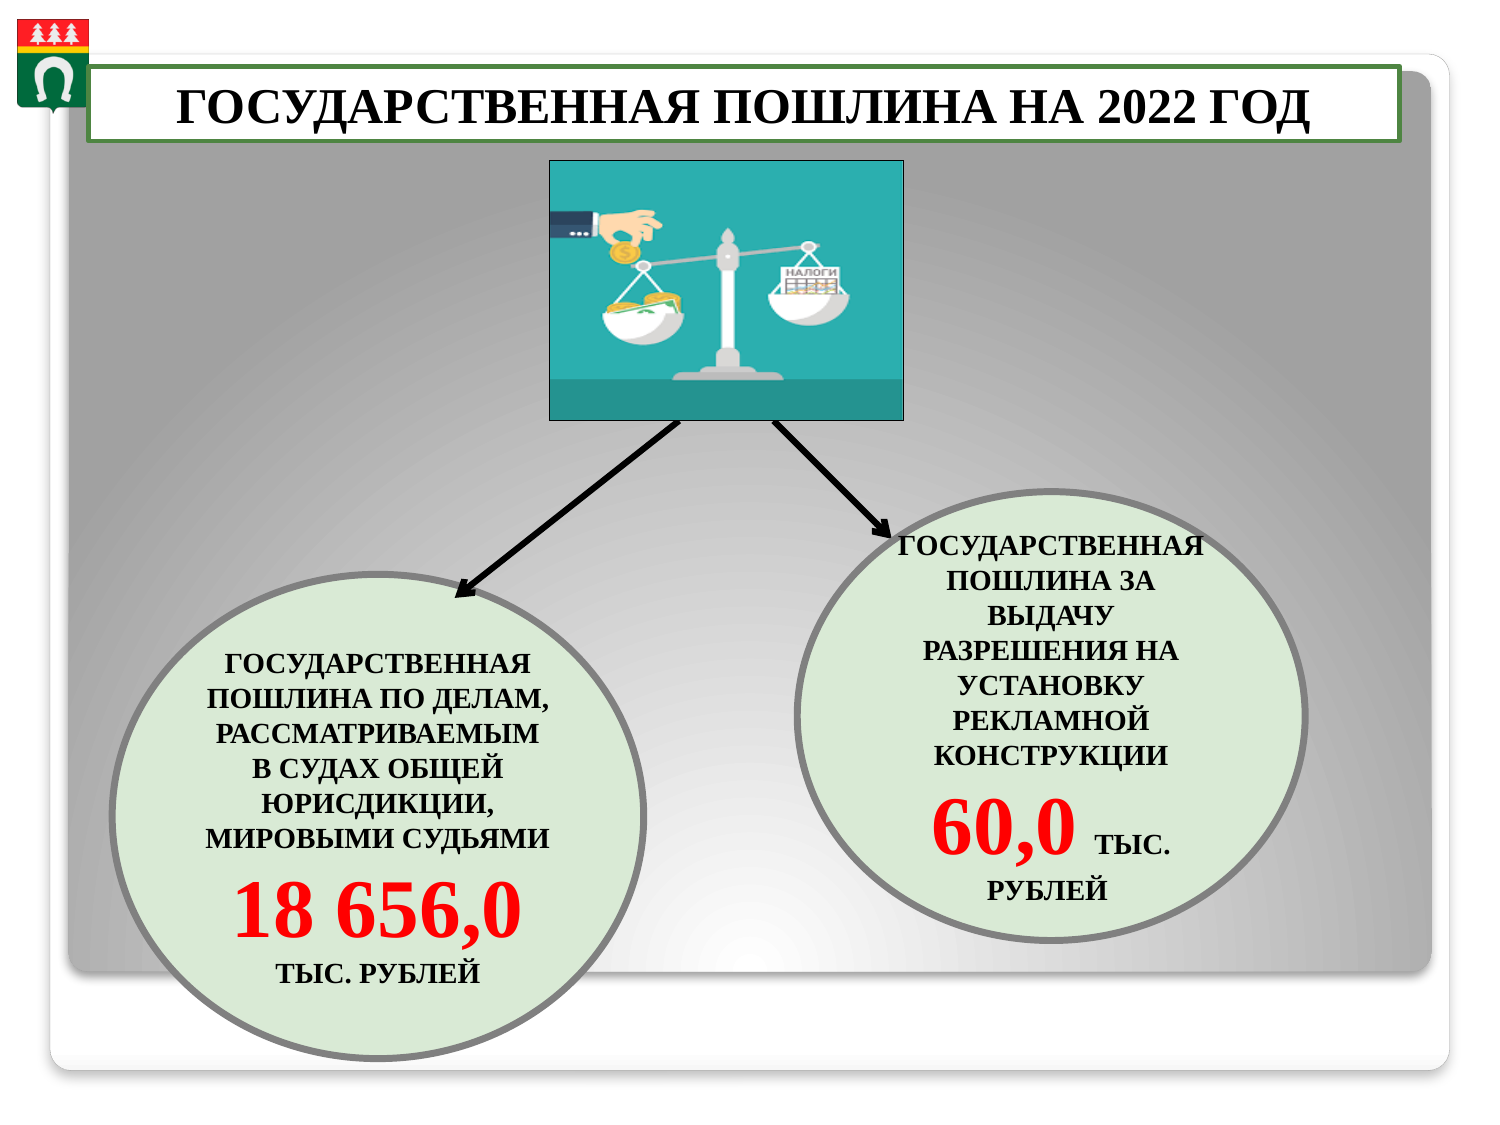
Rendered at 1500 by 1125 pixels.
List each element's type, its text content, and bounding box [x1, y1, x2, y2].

text_box Государственная пошлина за выдачу разрешения на установку рекламной конструкции 60,0 тыс. рублей [793, 488, 1309, 944]
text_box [773, 434, 892, 540]
text_box Государственная пошлина по делам, рассматриваемым в судах общей юрисдикции, мировыми судьями 18 656,0 тыс. рублей [108, 570, 648, 1063]
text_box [454, 420, 680, 599]
text_box Государственная пошлина на 2022 год [88, 66, 1400, 142]
picture [548, 160, 904, 421]
picture [17, 18, 90, 114]
